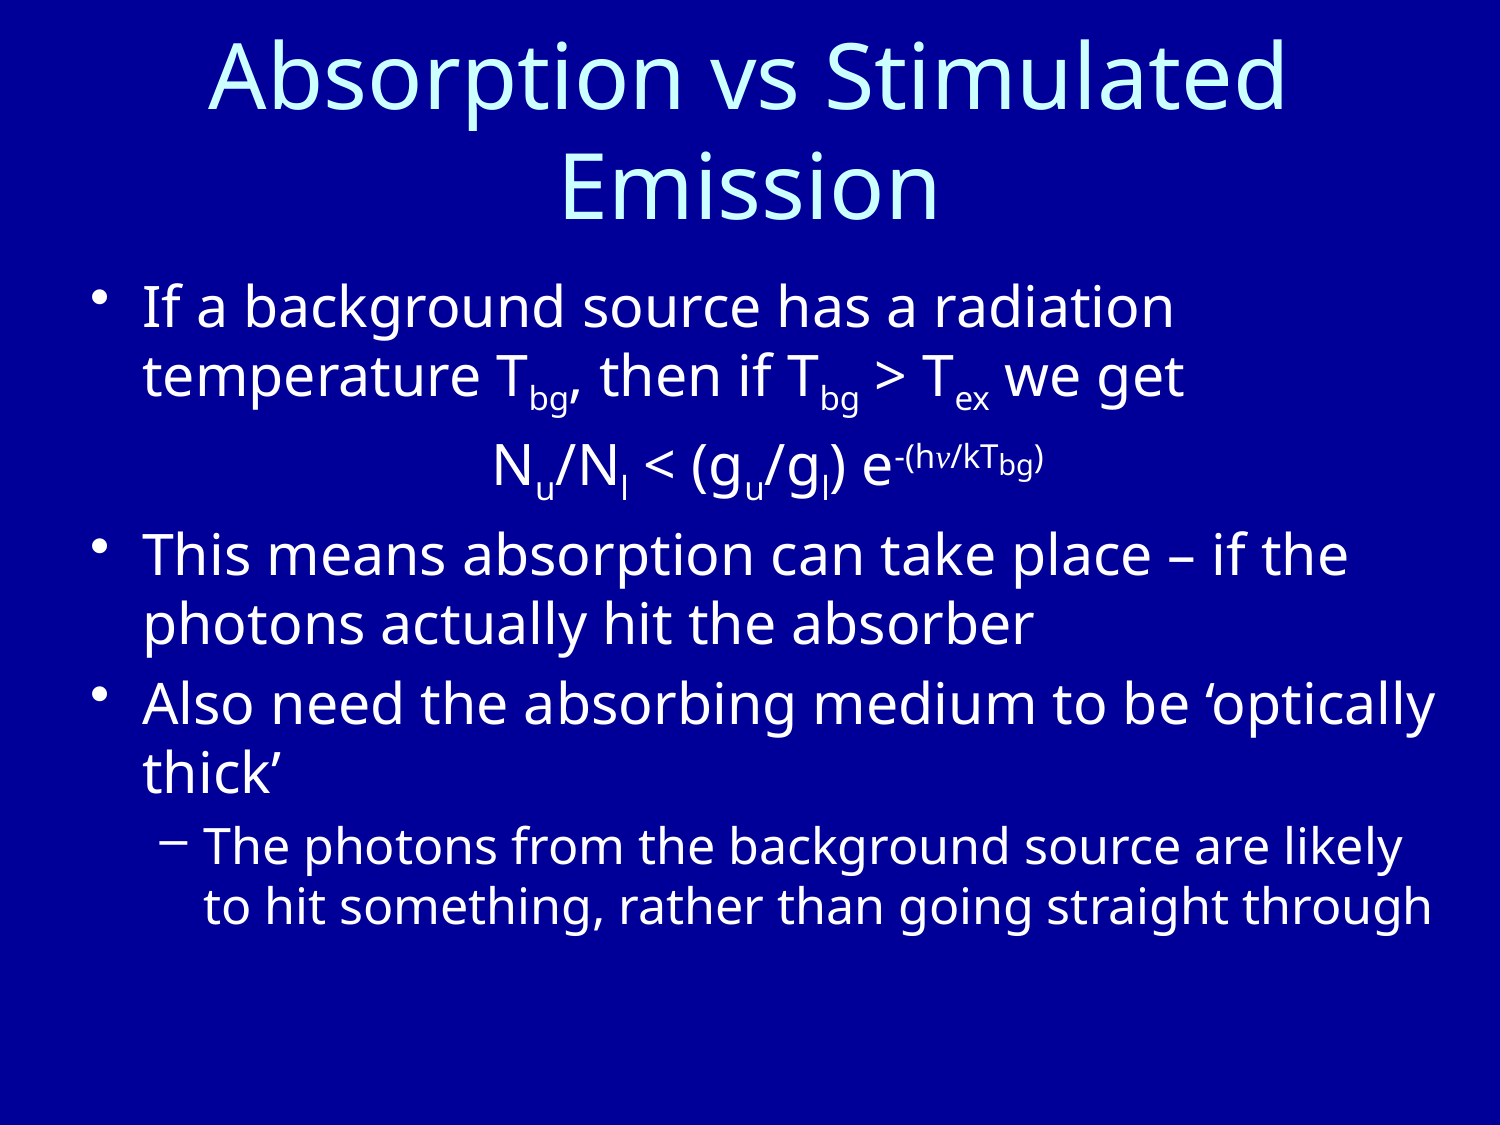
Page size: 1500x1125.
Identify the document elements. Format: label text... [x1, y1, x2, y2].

list If a background source has a radiation temperature Tbg, then if Tbg > Tex we get Nu/Nl < (gu/gl) e-(hν/kTbg) This means absorption can take place – if the photons actually hit the absorber Also need the absorbing medium to be ‘optically thick’ The photons from the background source are likely to hit something, rather than going straight through [74, 262, 1461, 1006]
title Absorption vs Stimulated Emission [112, 33, 1388, 222]
